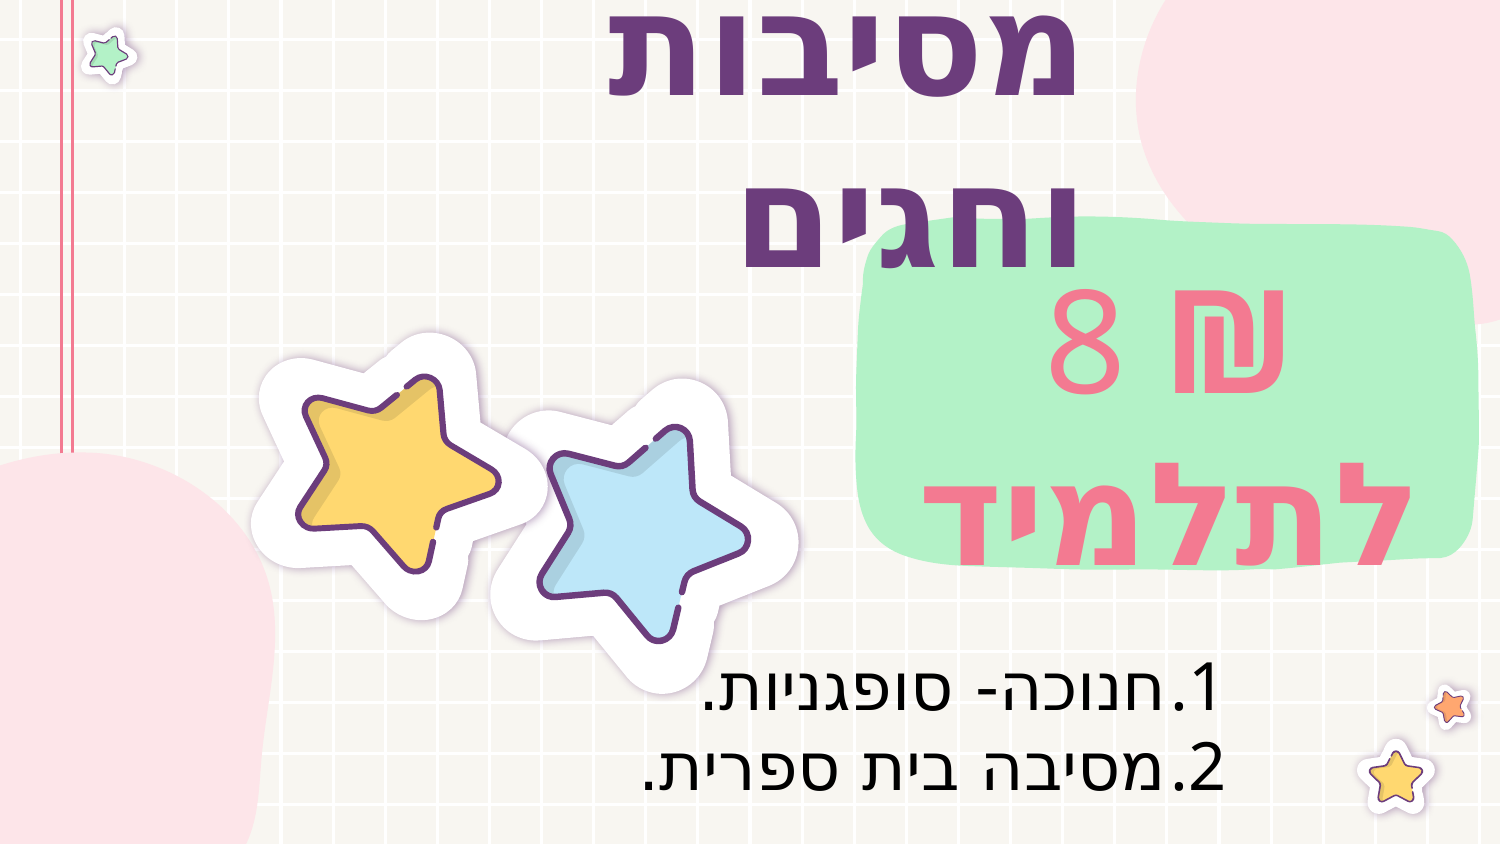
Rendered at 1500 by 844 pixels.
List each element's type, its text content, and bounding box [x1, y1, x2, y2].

title 8 ₪ לתלמיד [883, 352, 1457, 491]
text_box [1356, 738, 1436, 815]
text_box [855, 216, 1479, 571]
title מסיבות וחגים [164, 54, 1104, 193]
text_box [240, 325, 549, 602]
text_box חנוכה- סופגניות. מסיבה בית ספרית. [486, 636, 1246, 812]
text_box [79, 25, 138, 82]
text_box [482, 369, 799, 677]
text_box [1426, 683, 1474, 728]
